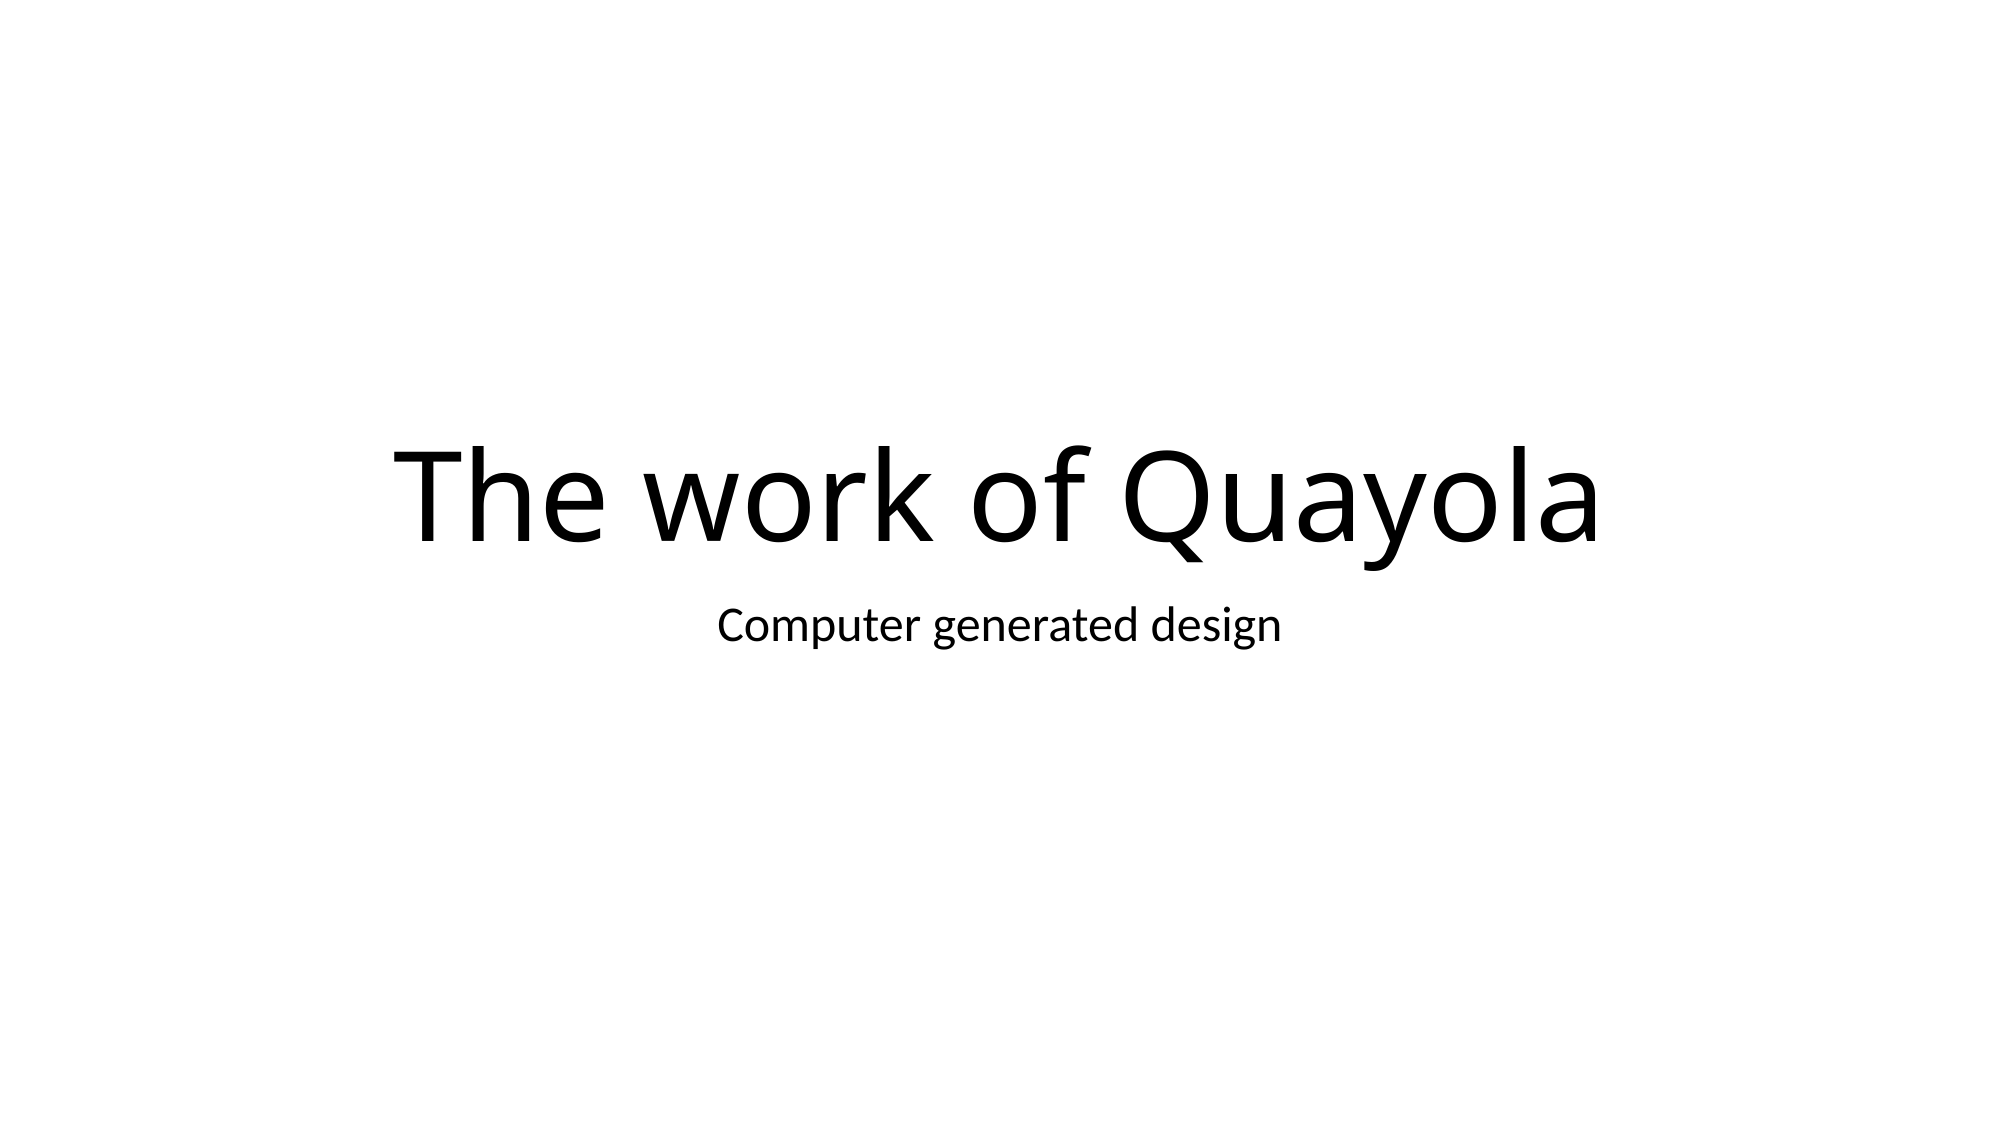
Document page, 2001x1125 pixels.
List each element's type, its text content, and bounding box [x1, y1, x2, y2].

title The work of Quayola [249, 184, 1750, 576]
subtitle Computer generated design [249, 590, 1750, 863]
